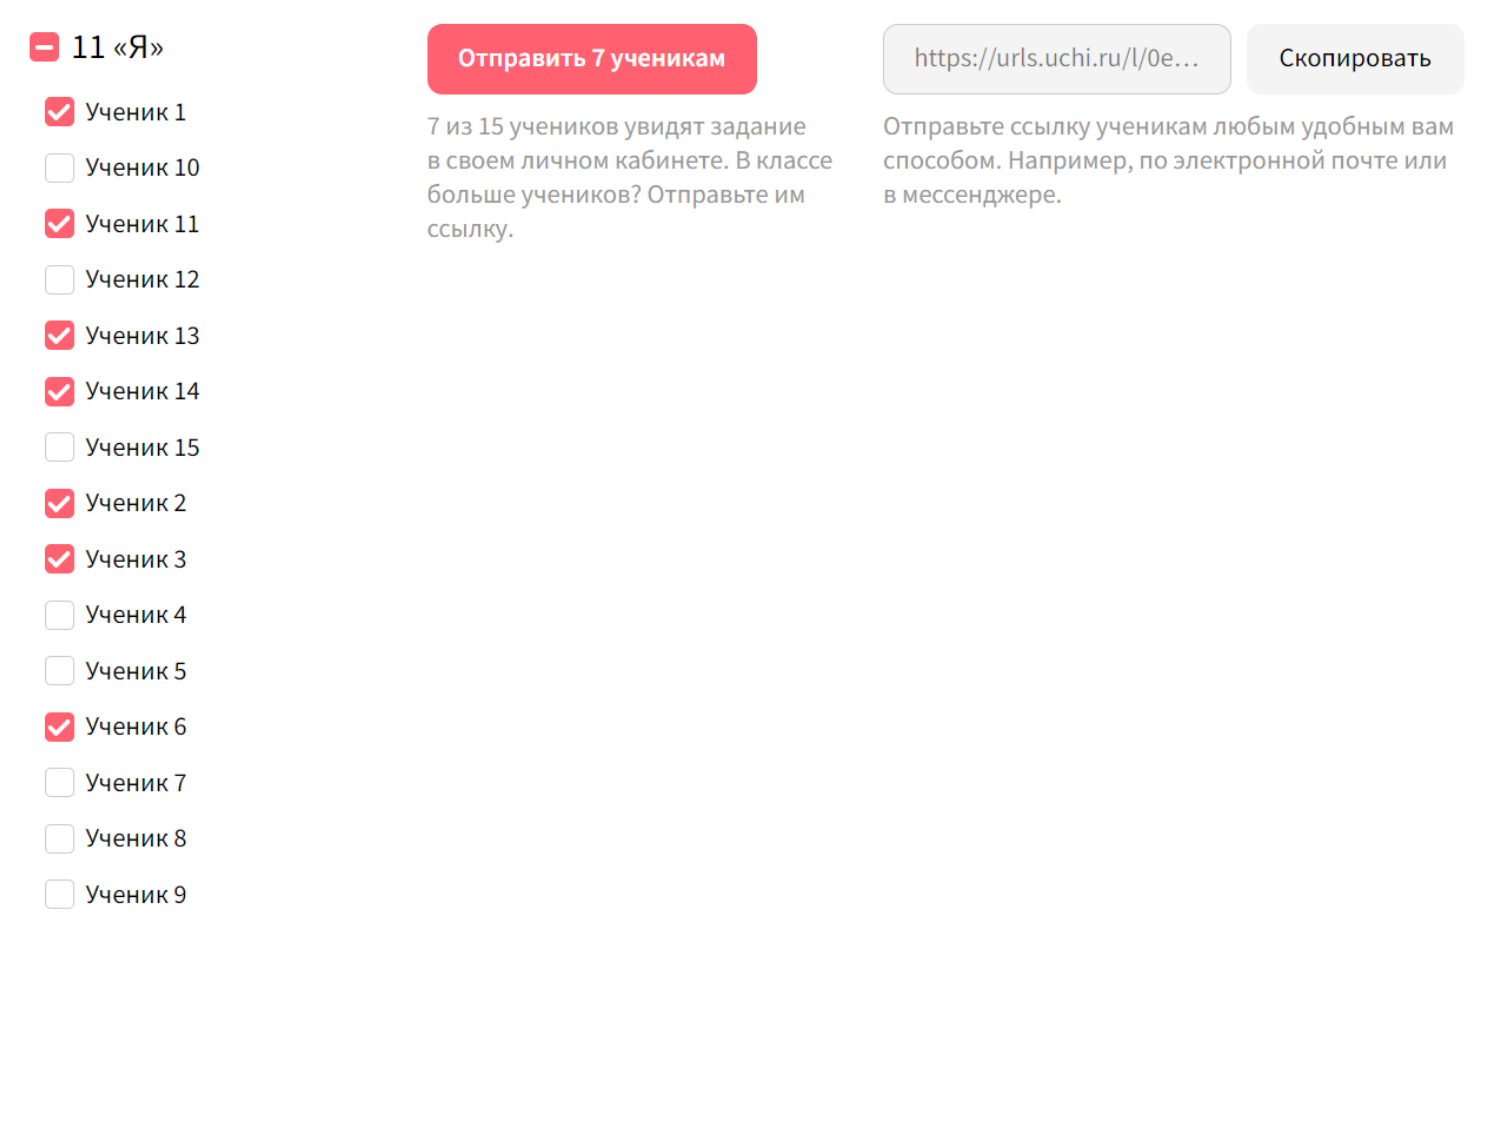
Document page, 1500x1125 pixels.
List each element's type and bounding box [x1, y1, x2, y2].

picture [0, 1, 1476, 929]
